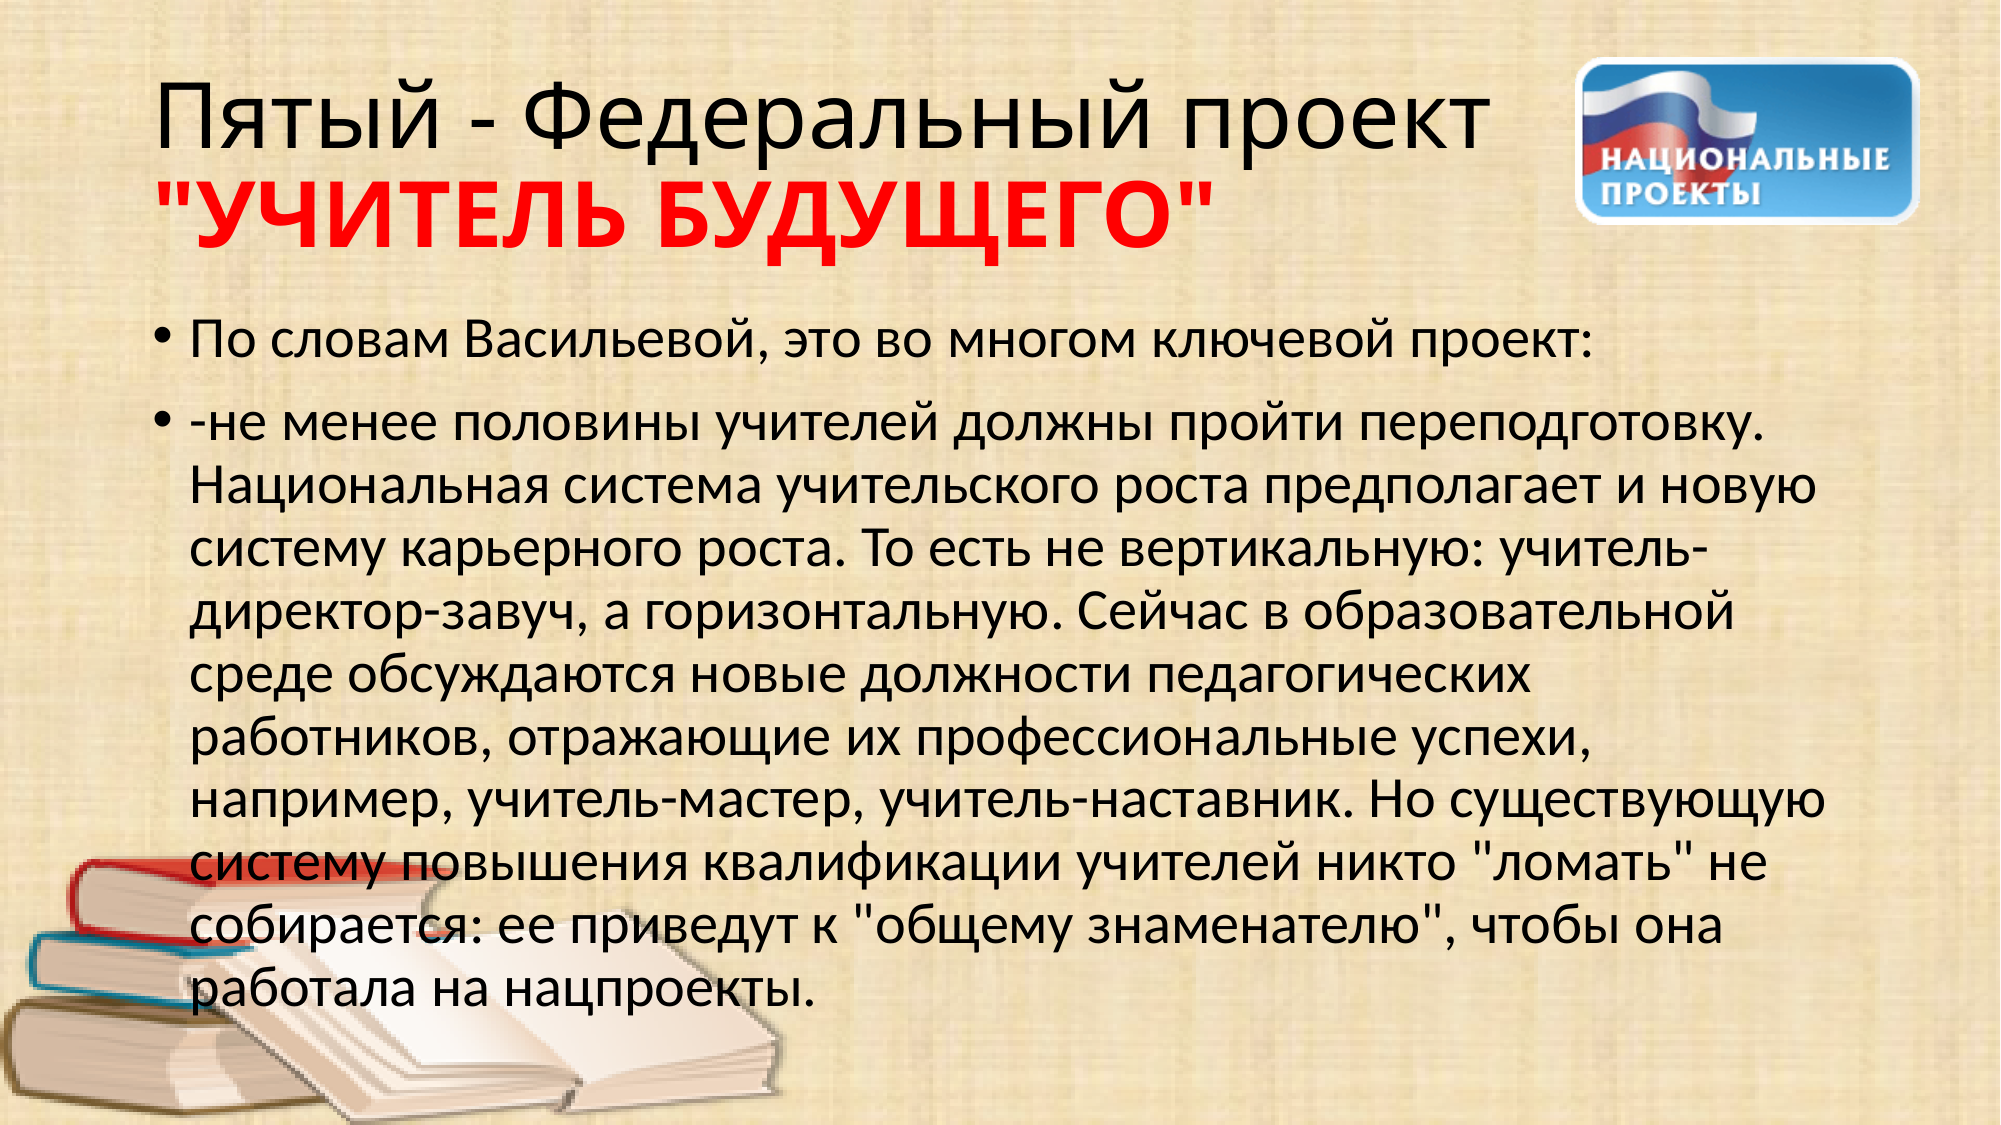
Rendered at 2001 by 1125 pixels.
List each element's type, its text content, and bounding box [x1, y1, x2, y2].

picture [0, 0, 2001, 1125]
title Пятый - Федеральный проект "УЧИТЕЛЬ БУДУЩЕГО" [137, 59, 1863, 278]
list По словам Васильевой, это во многом ключевой проект: -не менее половины учителей должны пройти переподготовку. Национальная система учительского роста предполагает и новую систему карьерного роста. То есть не вертикальную: учитель-директор-завуч, а горизонтальную. Сейчас в образовательной среде обсуждаются новые должности педагогических работников, отражающие их профессиональные успехи, например, учитель-мастер, учитель-наставник. Но существующую систему повышения квалификации учителей никто "ломать" не собирается: ее приведут к "общему знаменателю", чтобы она работала на нацпроекты. [137, 299, 1863, 1062]
